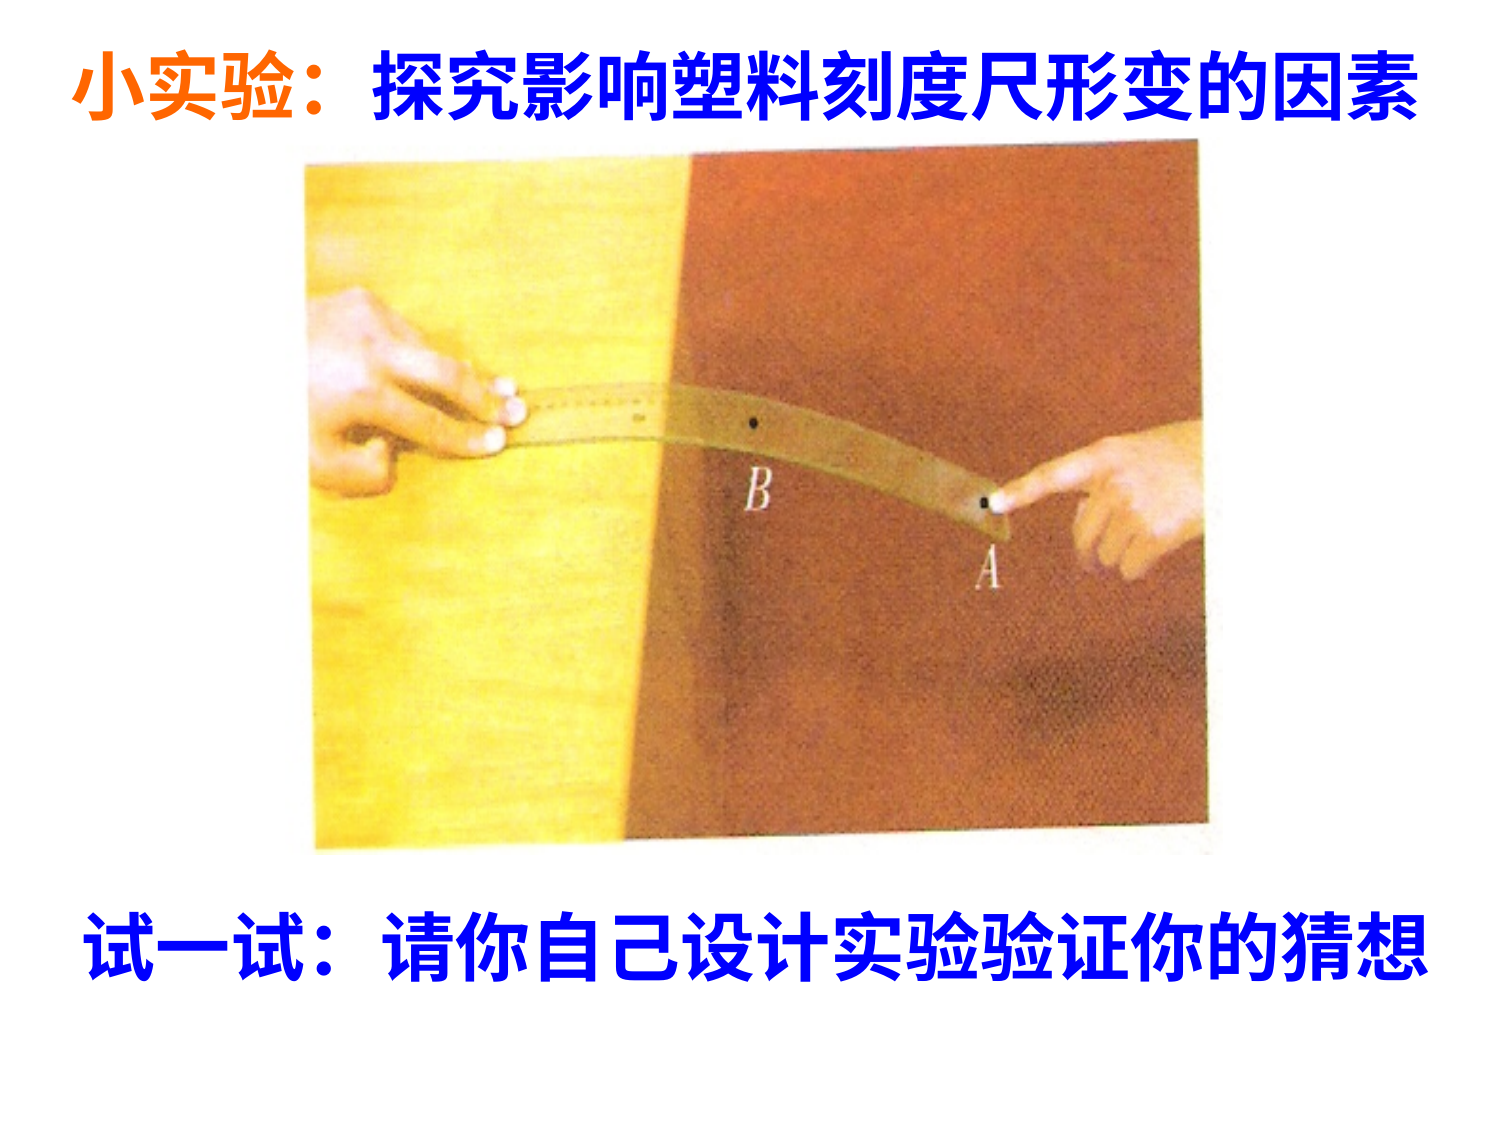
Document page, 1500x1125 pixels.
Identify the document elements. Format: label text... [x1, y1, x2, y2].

text_box 试一试：请你自己设计实验验证你的猜想 [66, 893, 1500, 998]
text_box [265, 136, 1223, 856]
text_box 小实验：探究影响塑料刻度尺形变的因素 [55, 31, 1500, 137]
